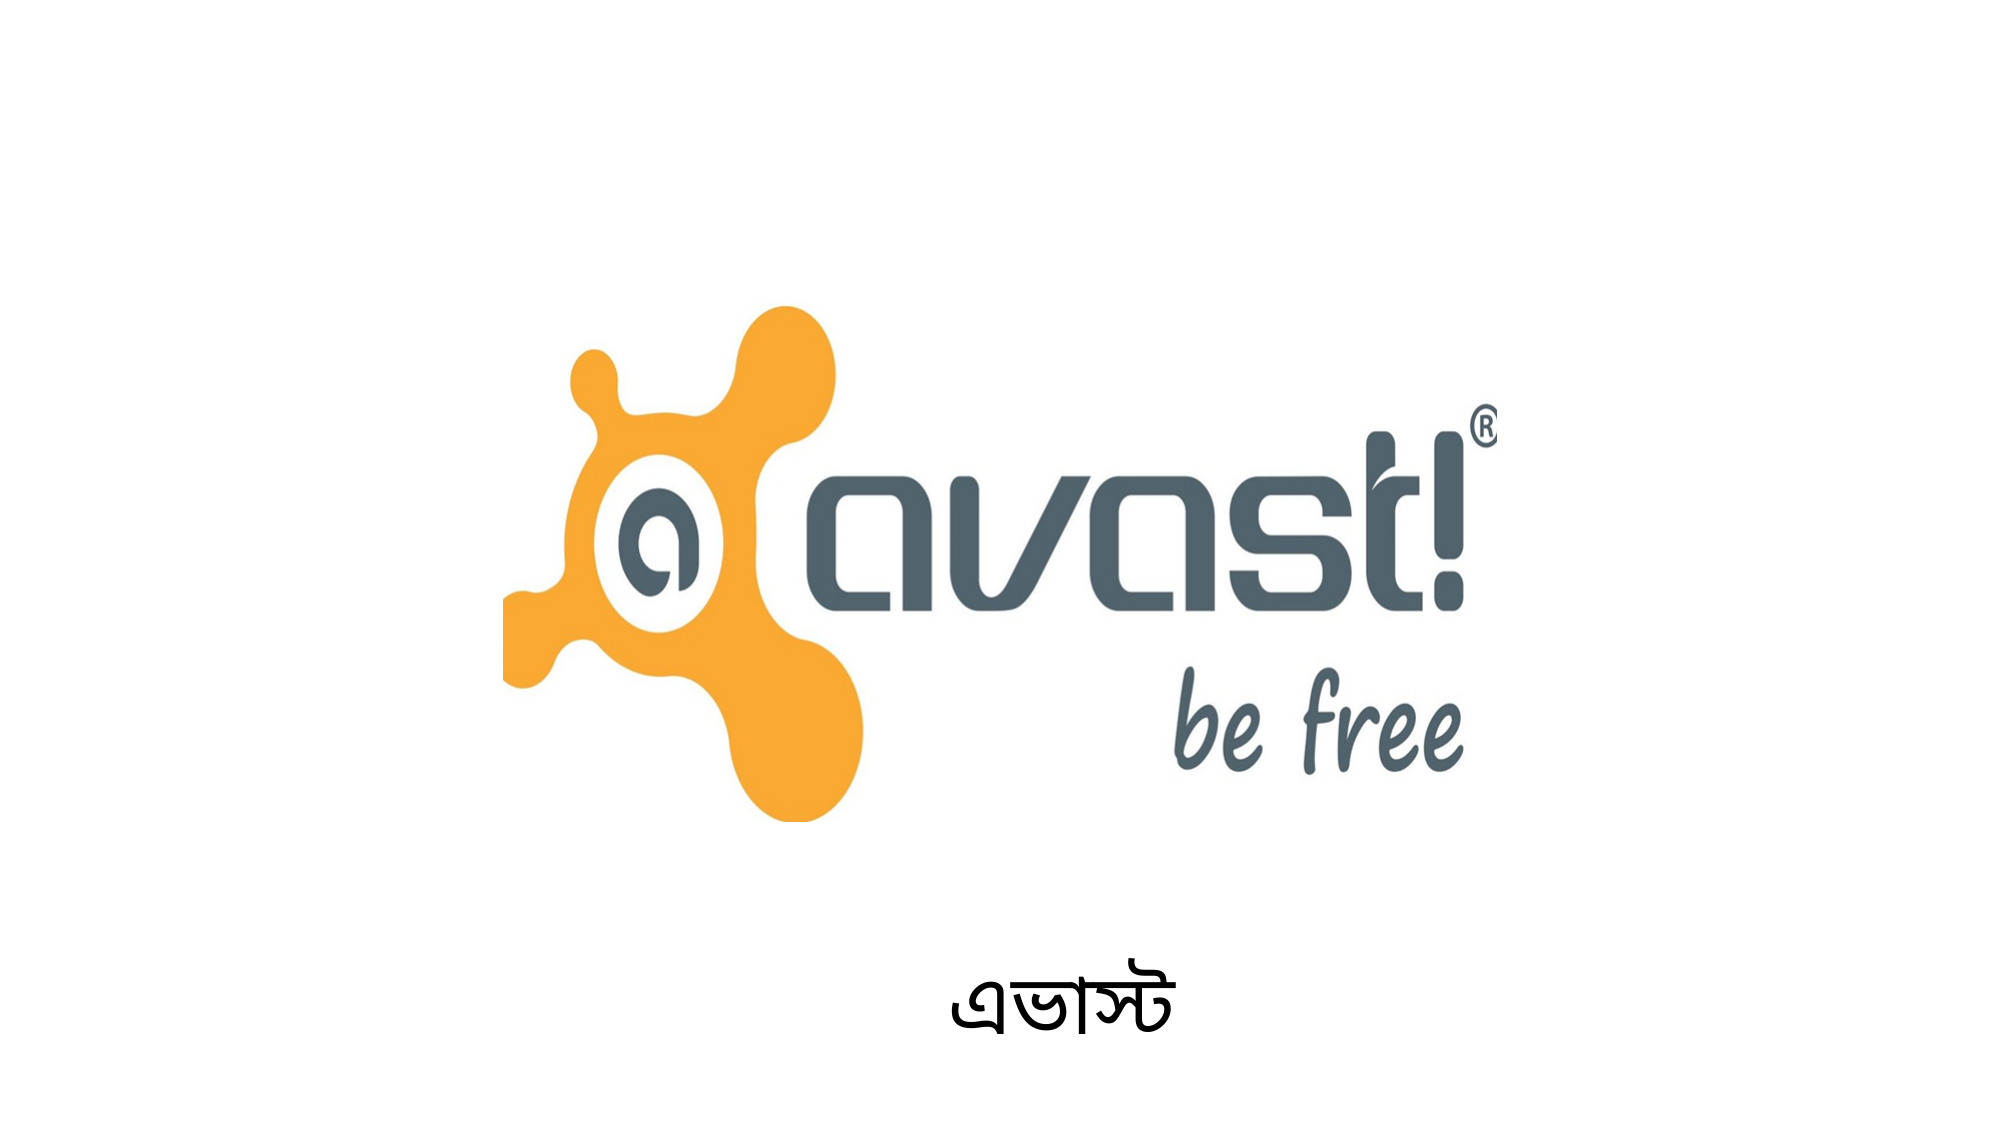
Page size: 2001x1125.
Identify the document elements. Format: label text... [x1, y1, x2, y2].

text_box এভাস্ট [560, 822, 1411, 1090]
picture [503, 303, 1497, 822]
